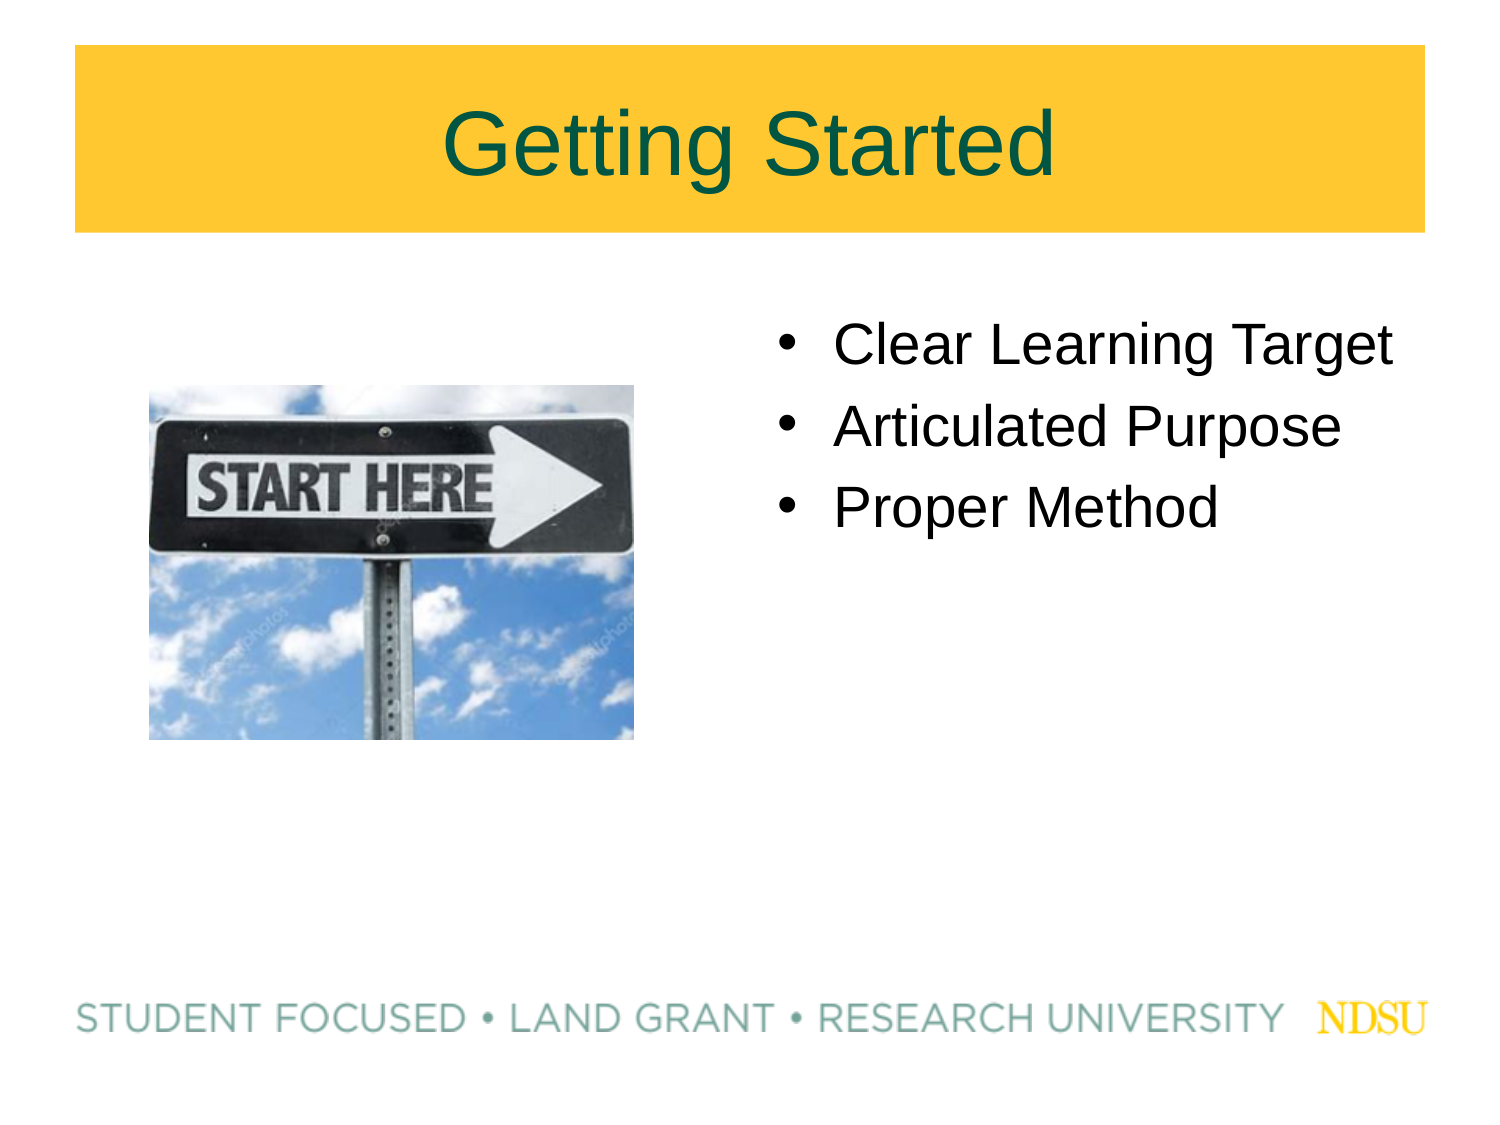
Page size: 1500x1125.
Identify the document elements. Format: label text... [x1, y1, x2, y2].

title Getting Started [75, 45, 1425, 233]
picture [149, 384, 634, 740]
list Clear Learning Target Articulated Purpose Proper Method [762, 298, 1425, 1005]
